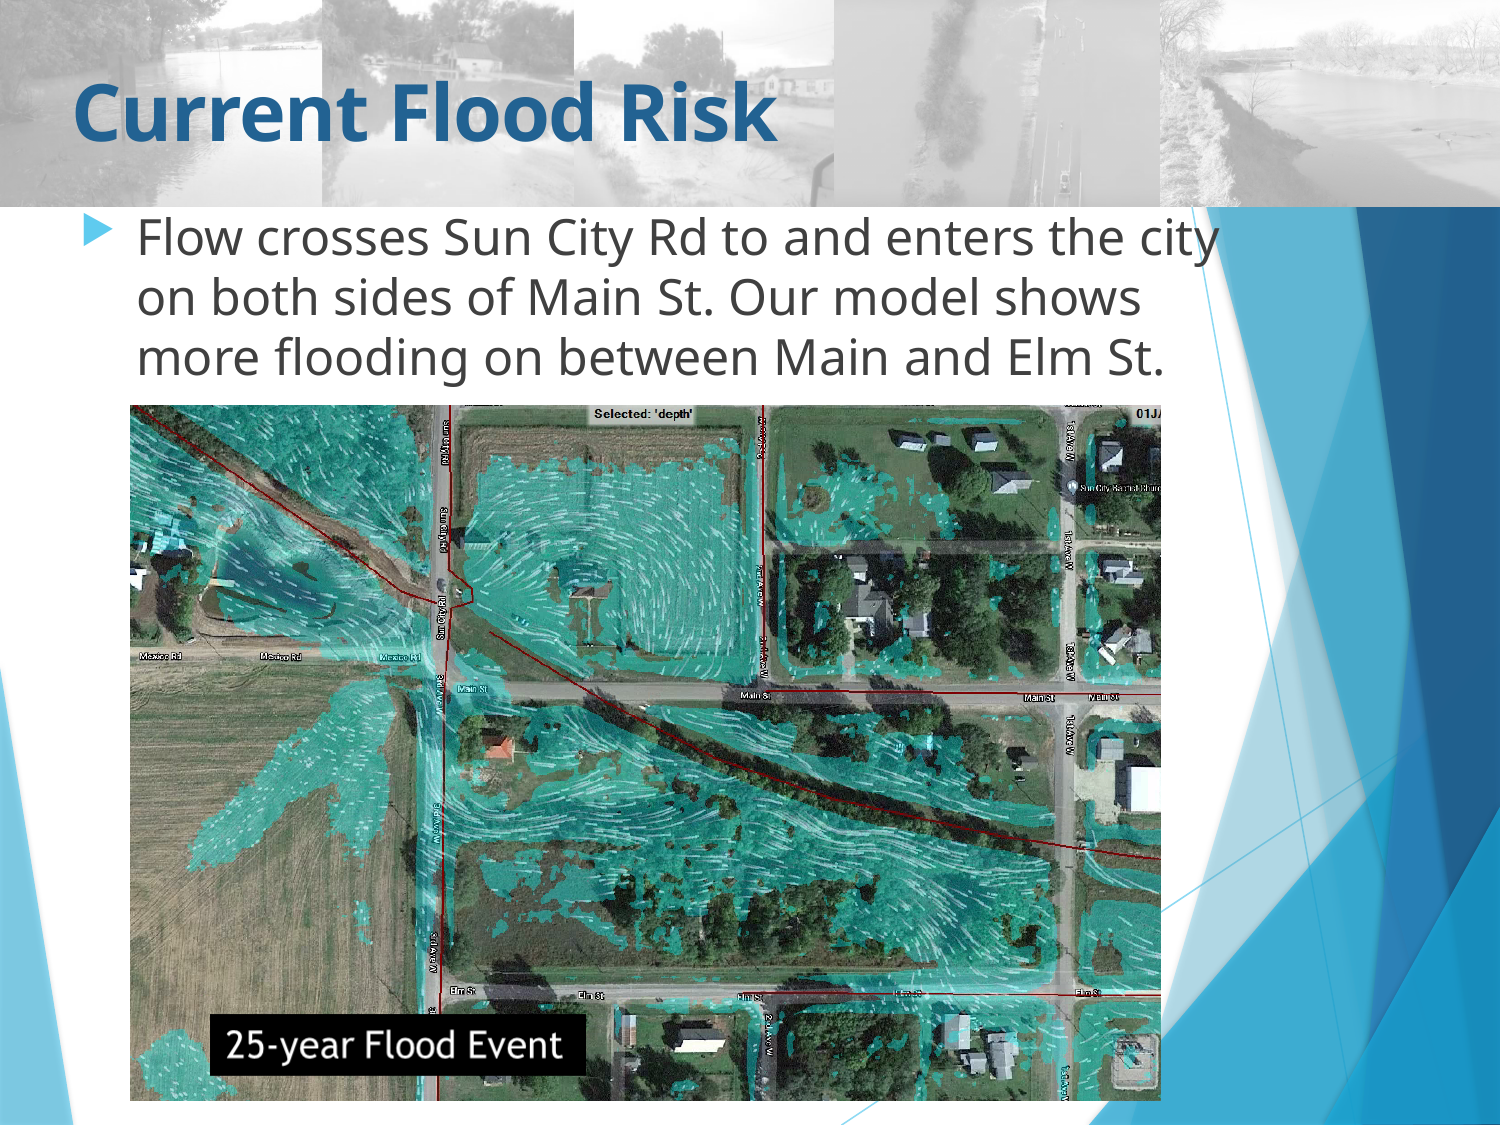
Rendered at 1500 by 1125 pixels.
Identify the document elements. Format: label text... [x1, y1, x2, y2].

list Flow crosses Sun City Rd to and enters the city on both sides of Main St. Our model shows more flooding on between Main and Elm St. [64, 197, 1272, 1076]
picture [129, 404, 1162, 1101]
title Current Flood Risk [60, 60, 1485, 172]
